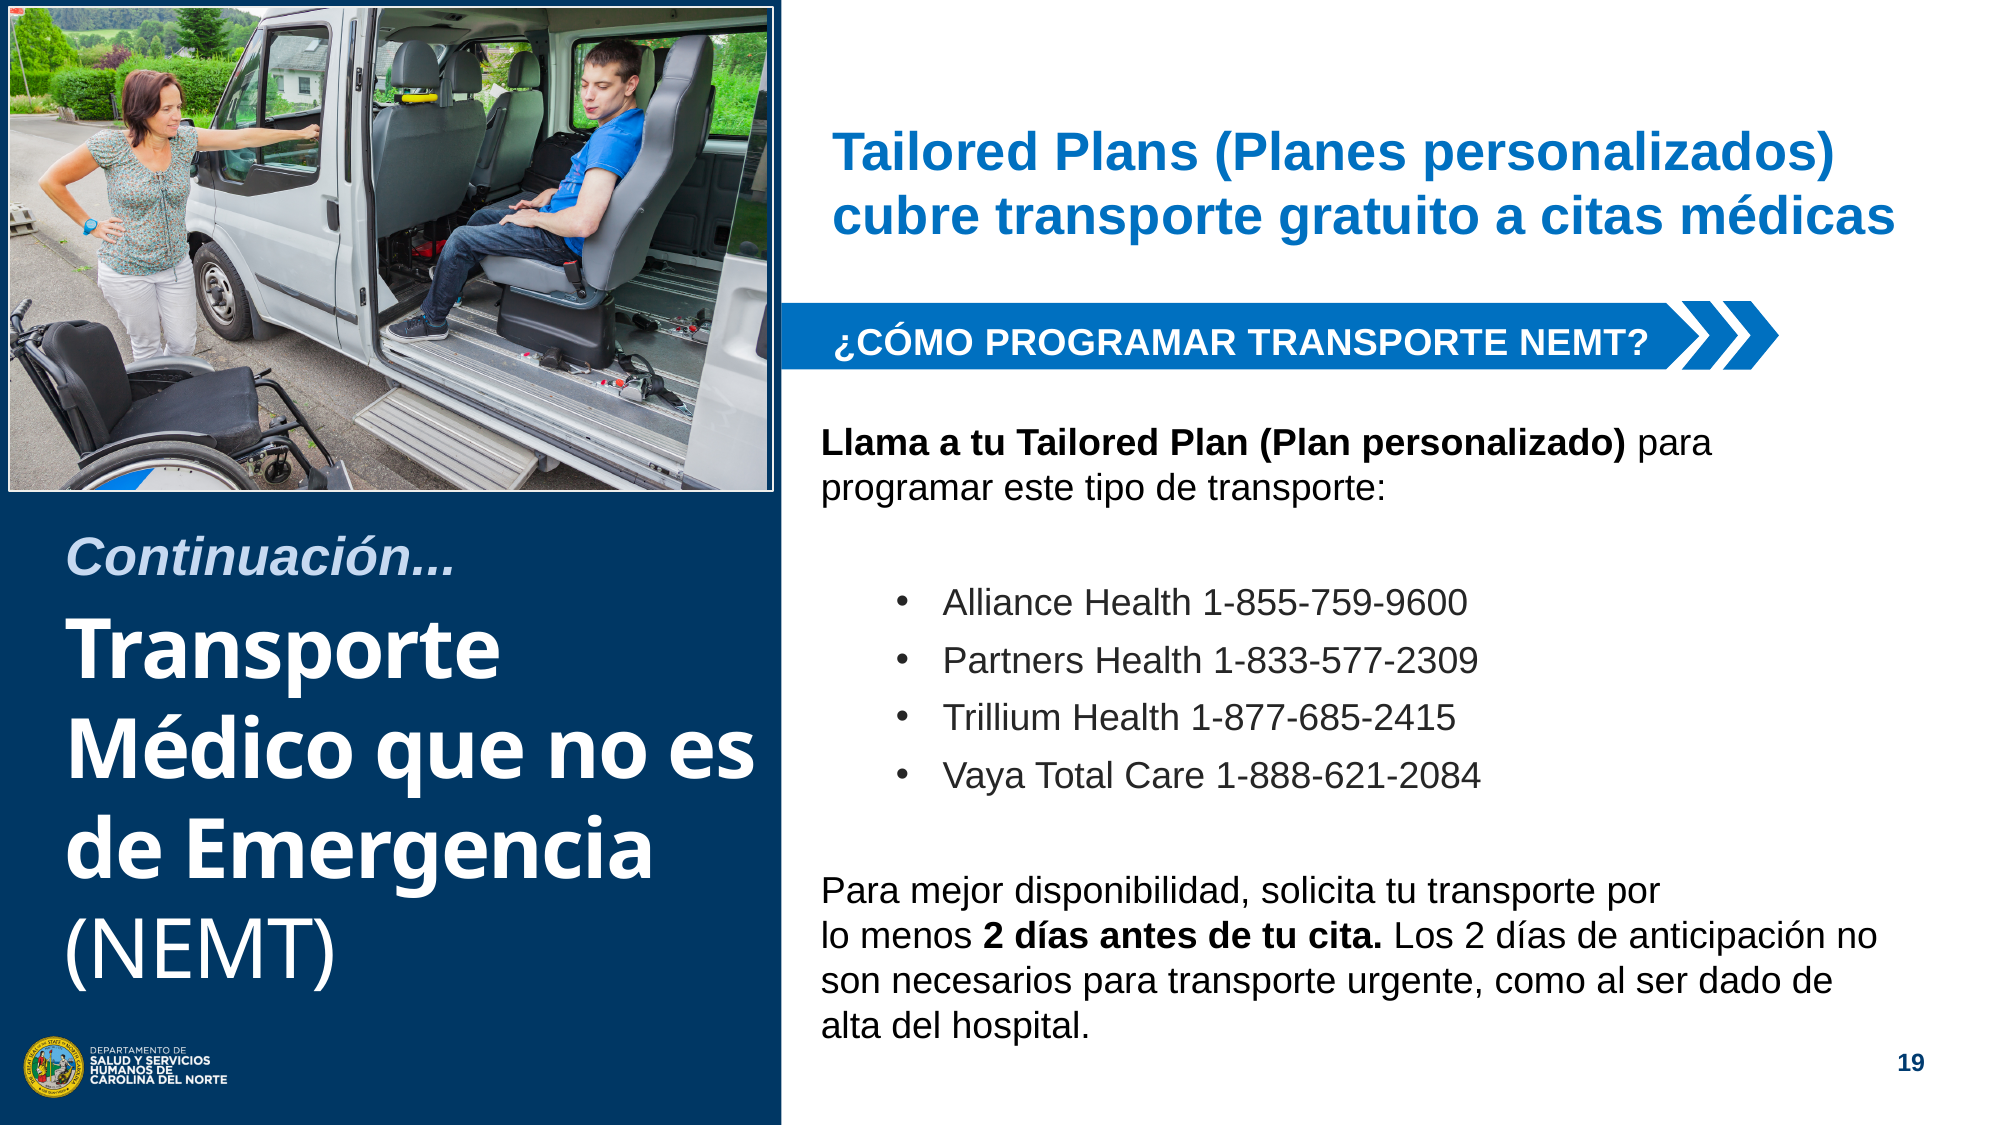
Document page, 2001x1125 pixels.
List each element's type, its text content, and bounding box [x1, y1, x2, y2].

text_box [23, 1035, 238, 1098]
text_box ¿CÓMO PROGRAMAR TRANSPORTE NEMT? [833, 313, 1681, 363]
text_box Continuación... [64, 521, 525, 587]
text_box [782, 301, 1678, 371]
text_box Transporte Médico que no es de Emergencia (NEMT) [64, 595, 771, 1096]
picture [9, 7, 773, 491]
text_box Tailored Plans (Planes personalizados) cubre transporte gratuito a citas médicas [832, 115, 1948, 311]
text_box [0, 0, 782, 1125]
text_box Llama a tu Tailored Plan (Plan personalizado) para programar este tipo de transporte: Alliance Health 1-855-759-9600 Partners Health 1-833-577-2309 Trillium Health 1-877-685-2415 Vaya Total Care 1-888-621-2084 Para mejor disponibilidad, solicita tu transporte por lo menos 2 días antes de tu cita. Los 2 días de anticipación no son necesarios para transporte urgente, como al ser dado de alta del hospital. [805, 410, 1905, 1111]
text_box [1681, 301, 1779, 370]
